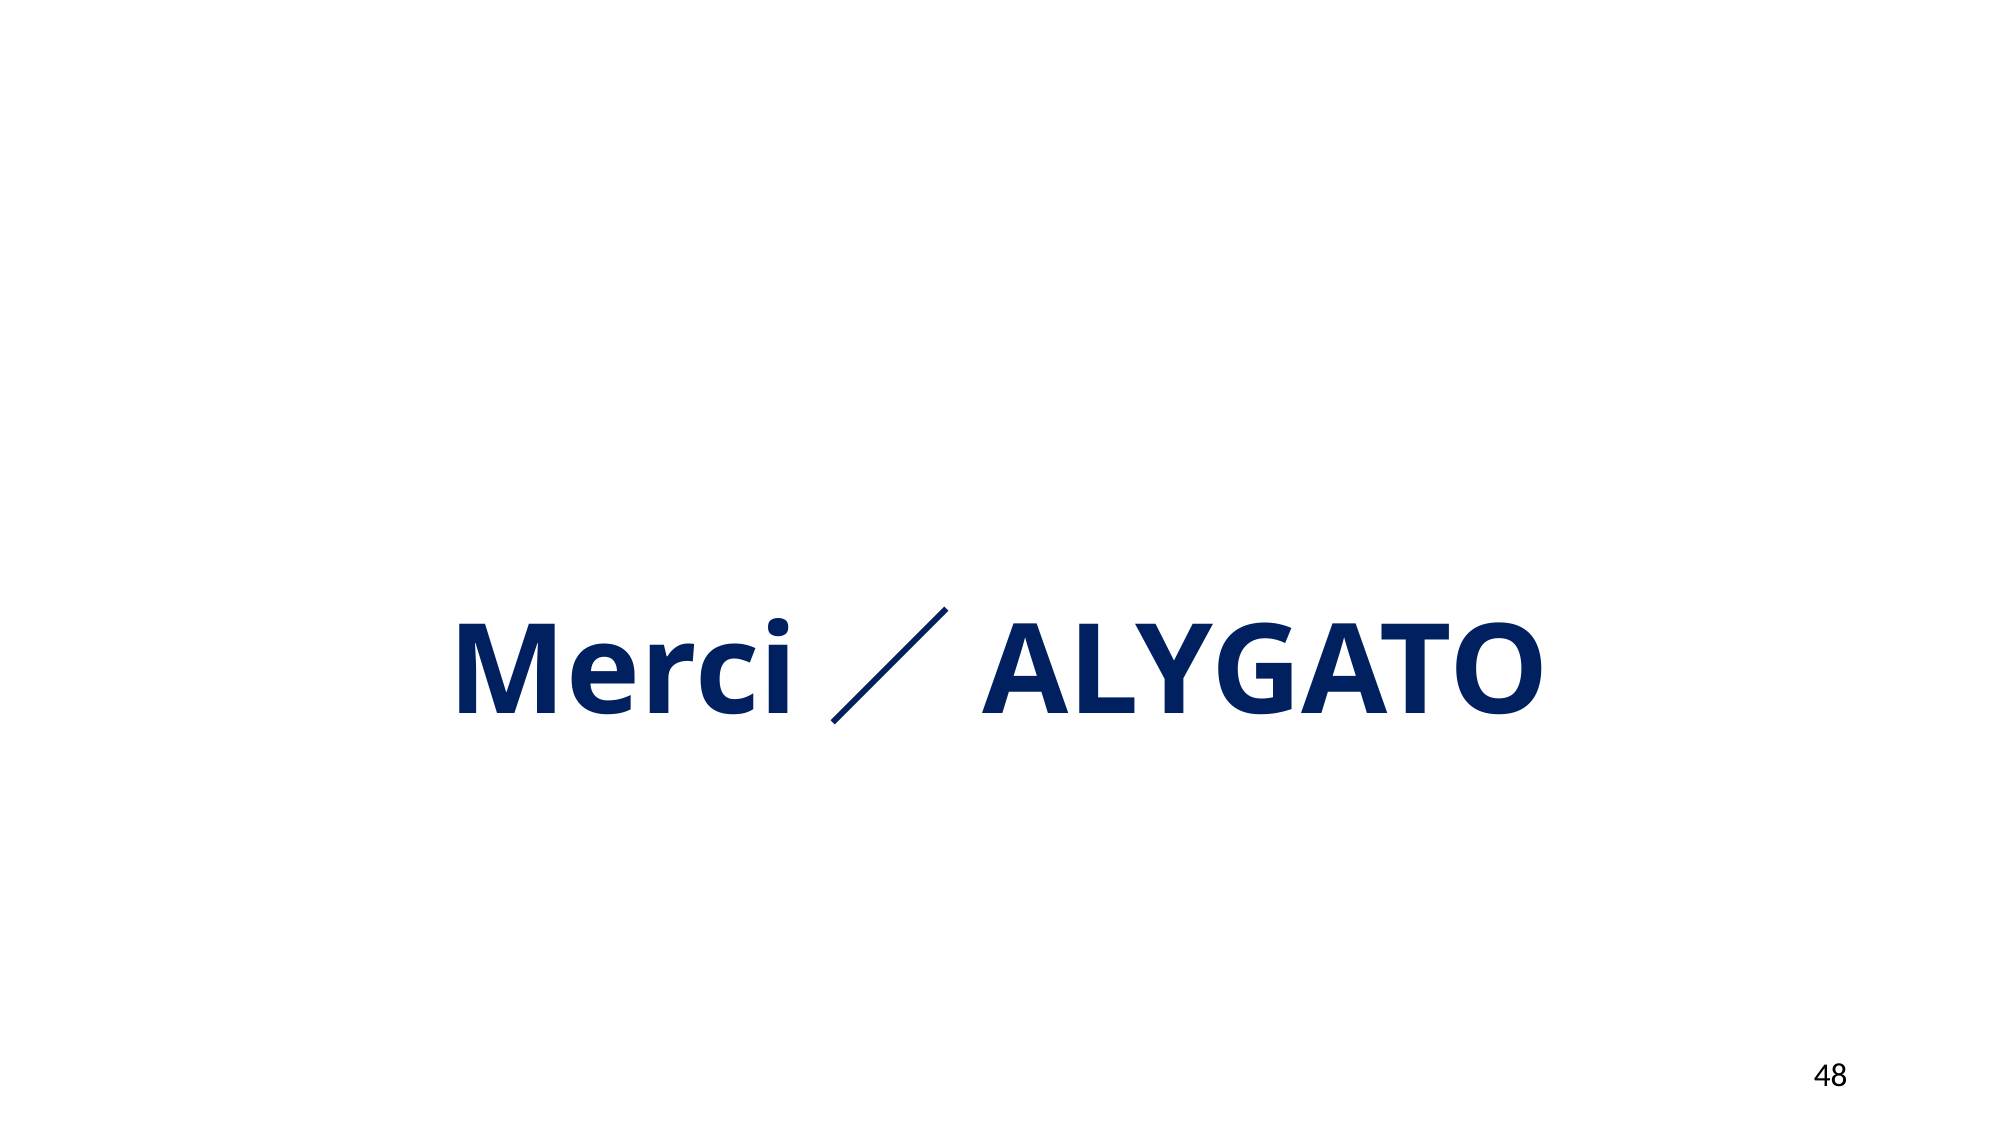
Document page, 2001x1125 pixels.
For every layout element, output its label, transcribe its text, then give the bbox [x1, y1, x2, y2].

title Merci／ALYGATO [136, 280, 1862, 749]
slide_number 48 [1412, 1042, 1863, 1103]
